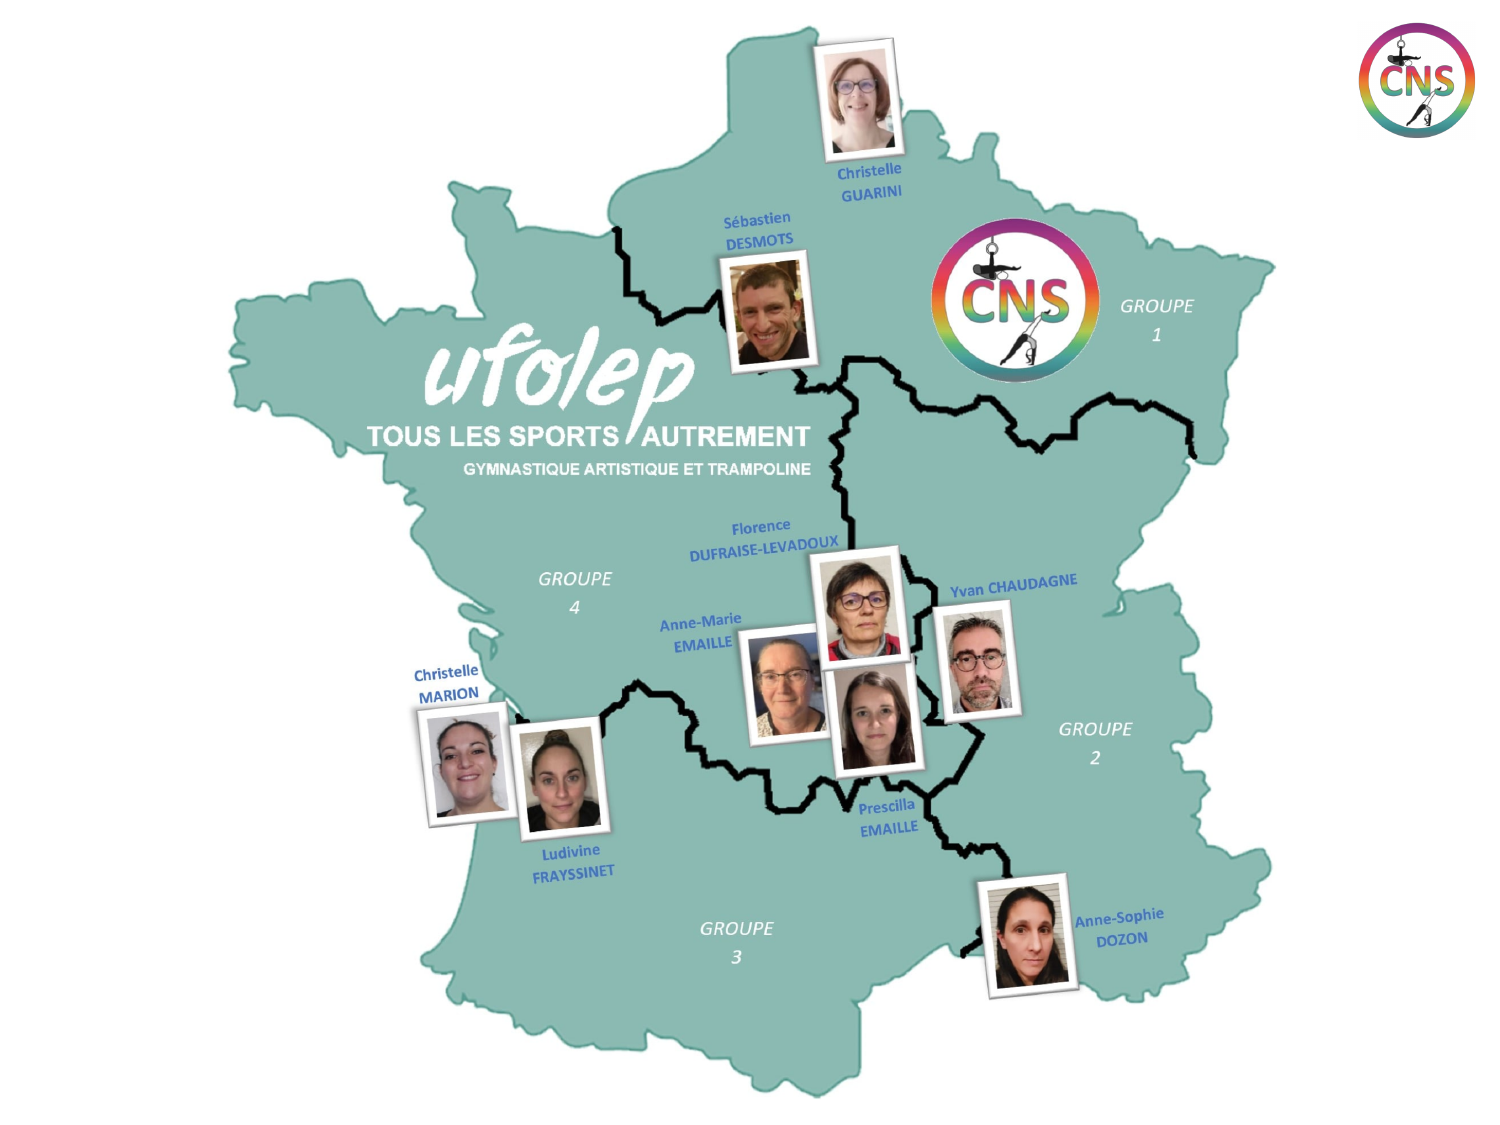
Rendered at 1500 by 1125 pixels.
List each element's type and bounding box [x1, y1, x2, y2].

picture [1357, 21, 1476, 140]
picture [222, 24, 1278, 1101]
